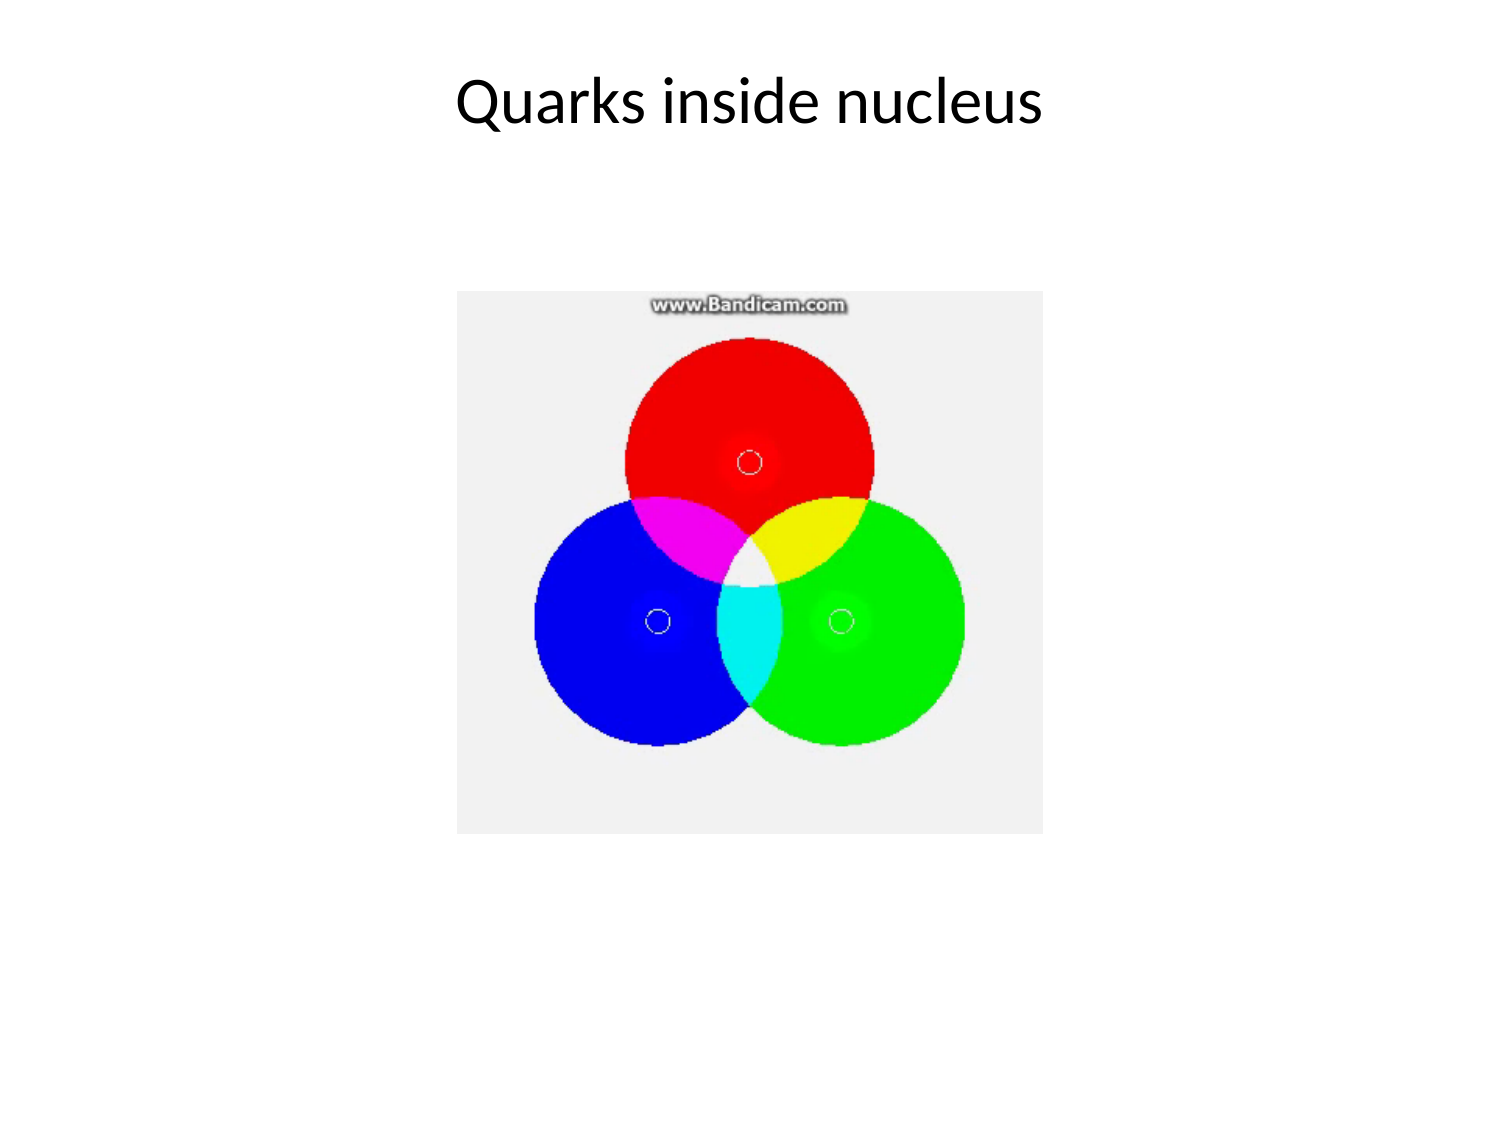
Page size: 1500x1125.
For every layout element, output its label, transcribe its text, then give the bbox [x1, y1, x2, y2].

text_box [455, 290, 1044, 835]
title Quarks inside nucleus [112, 54, 1388, 140]
